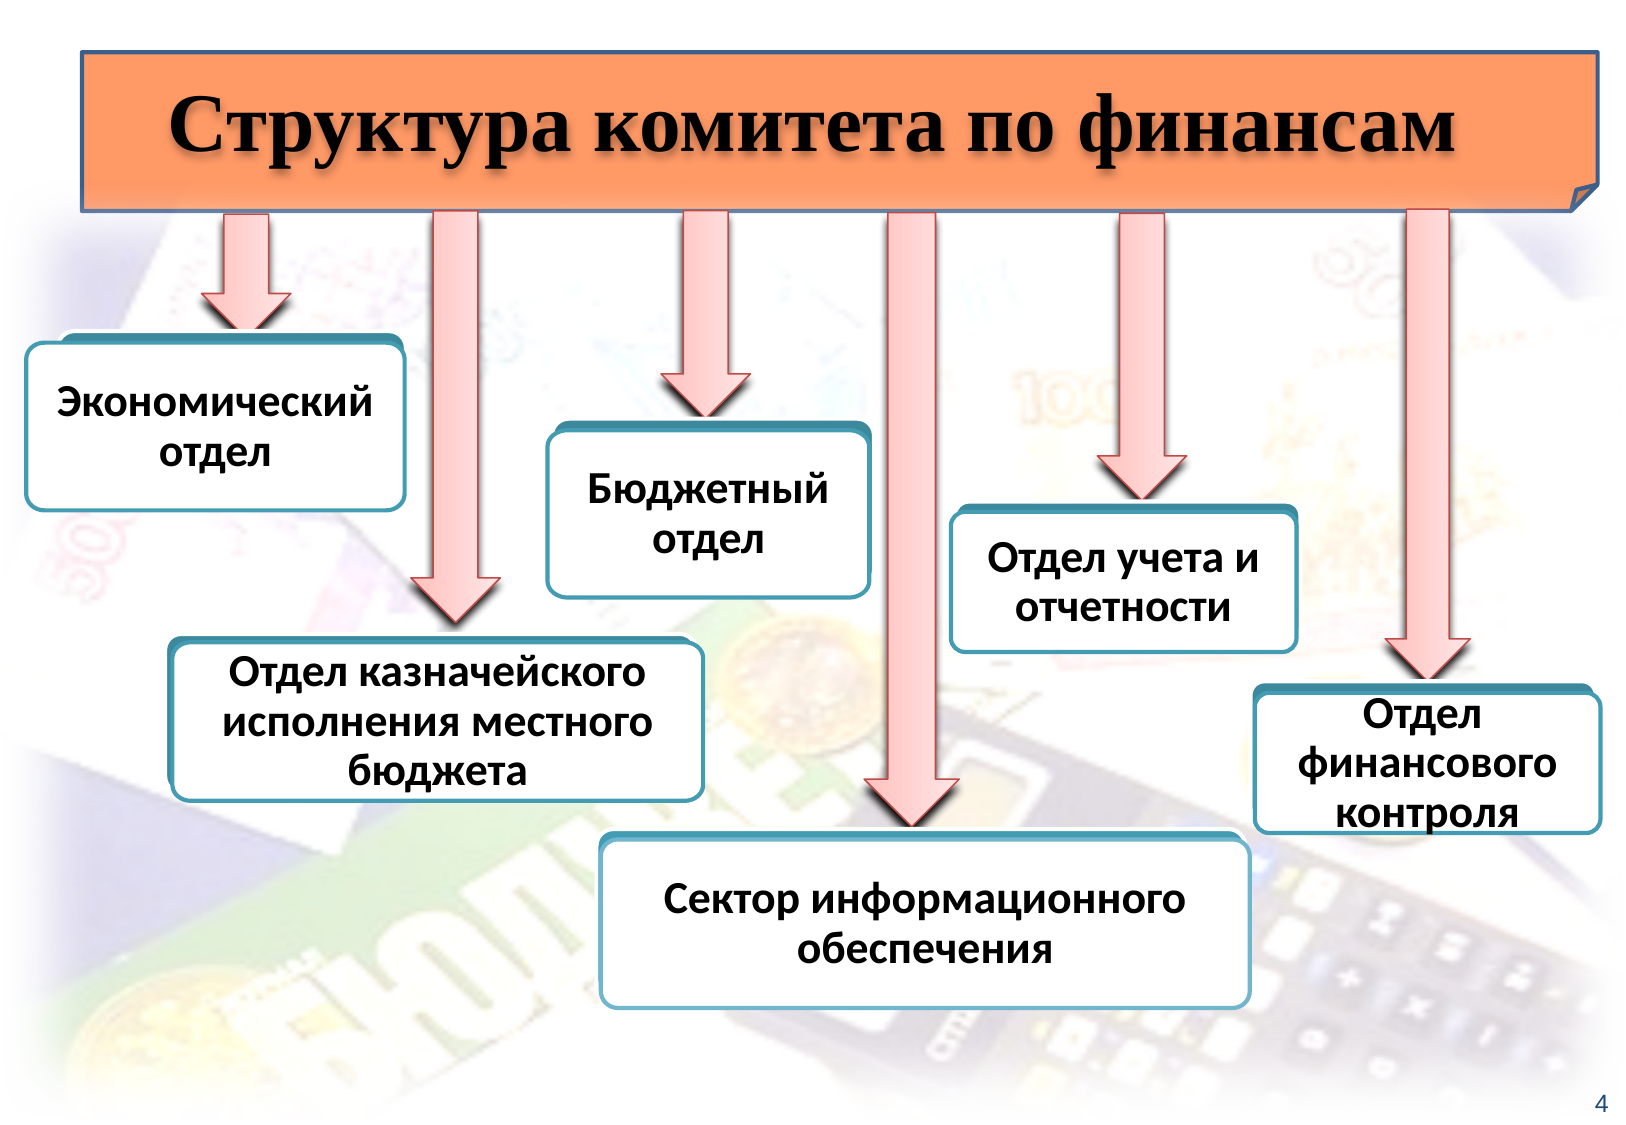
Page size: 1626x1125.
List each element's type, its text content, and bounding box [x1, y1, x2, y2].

text_box [79, 50, 1600, 60]
picture [0, 178, 1625, 1125]
text_box Структура комитета по финансам [6, 67, 1625, 178]
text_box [25, 330, 1301, 1009]
